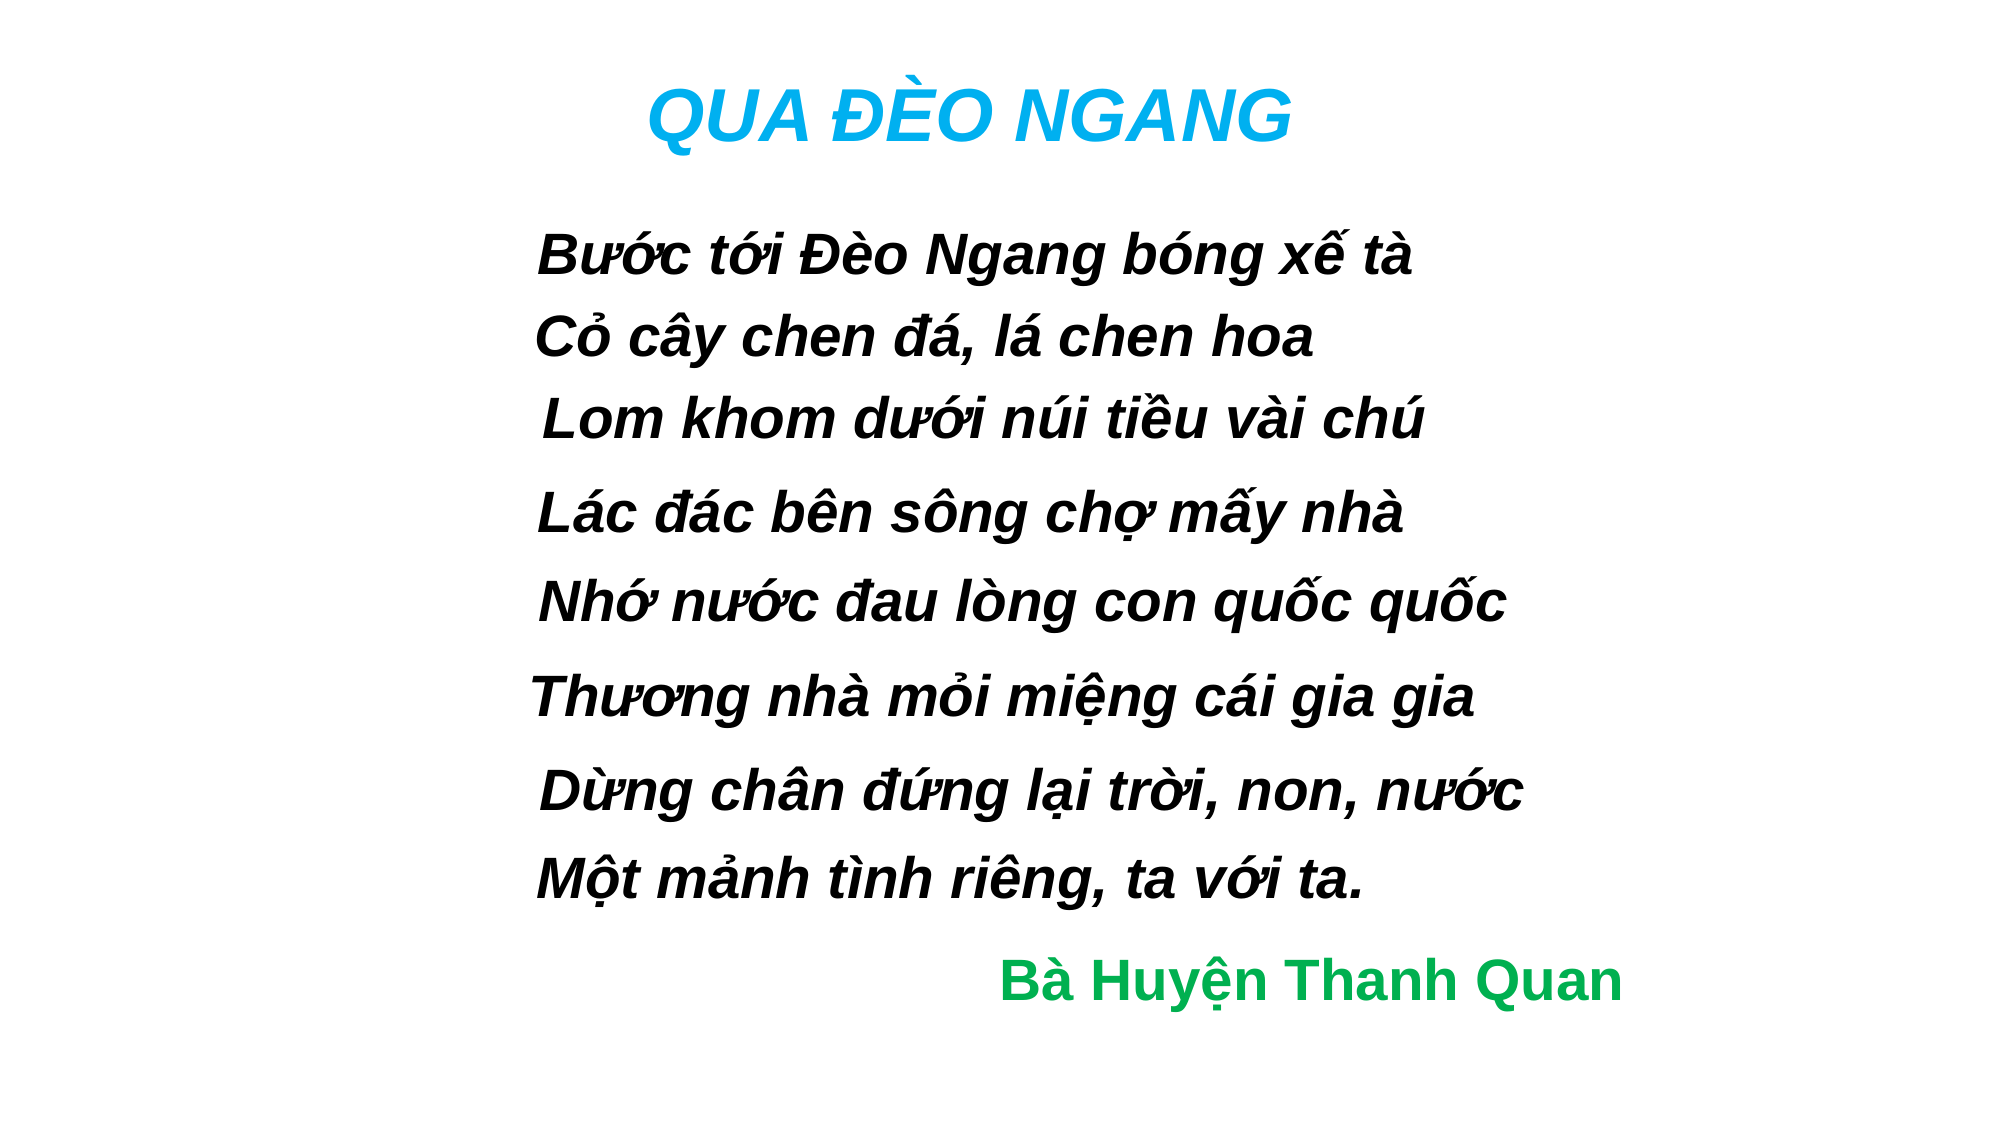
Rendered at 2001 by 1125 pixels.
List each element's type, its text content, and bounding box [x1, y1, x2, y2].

text_box Cỏ cây chen đá, lá chen hoa [519, 290, 1331, 372]
text_box Thương nhà mỏi miệng cái gia gia [513, 650, 1492, 736]
text_box Bước tới Đèo Ngang bóng xế tà [510, 208, 1442, 294]
text_box Lác đác bên sông chợ mấy nhà [522, 466, 1421, 552]
text_box Dừng chân đứng lại trời, non, nước [525, 745, 1541, 830]
text_box Bà Huyện Thanh Quan [985, 934, 1640, 1020]
text_box Một mảnh tình riêng, ta với ta. [521, 833, 1382, 918]
text_box Lom khom dưới núi tiều vài chú [516, 372, 1453, 458]
text_box QUA ĐÈO NGANG [631, 59, 1309, 165]
text_box Nhớ nước đau lòng con quốc quốc [523, 555, 1524, 641]
